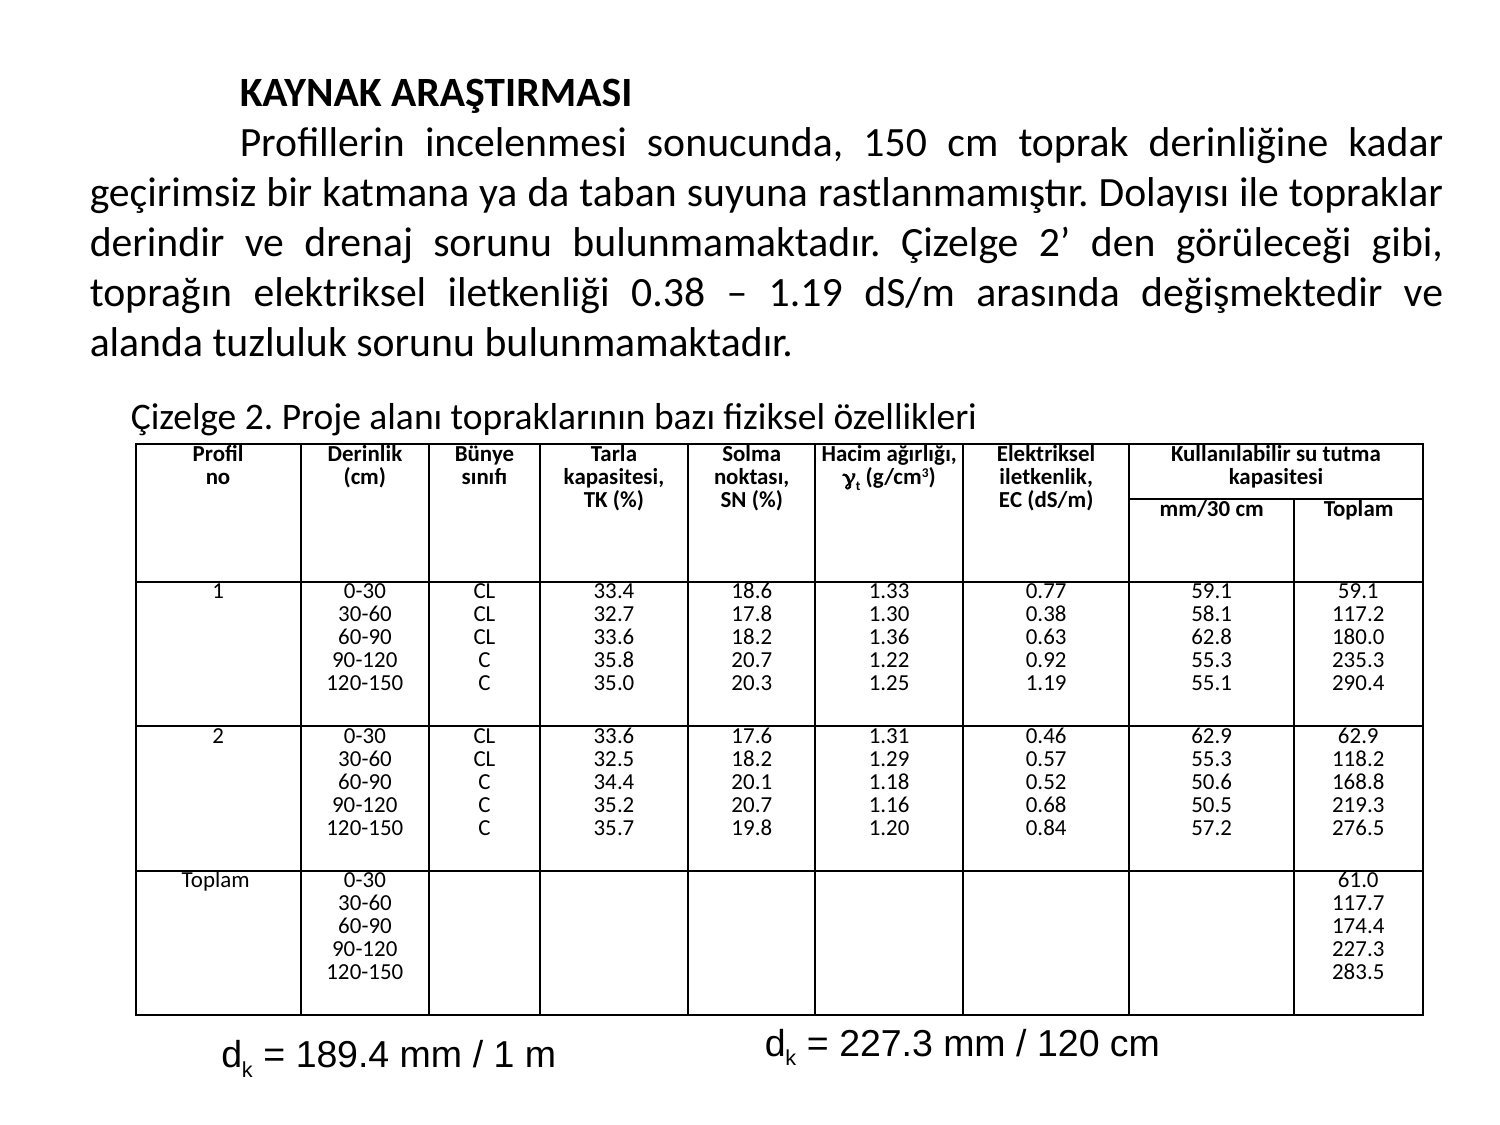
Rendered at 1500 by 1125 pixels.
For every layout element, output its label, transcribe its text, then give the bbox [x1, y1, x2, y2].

table_cell 1.33 1.30 1.36 1.22 1.25 [816, 583, 962, 725]
table_header Elektriksel iletkenlik, EC (dS/m) [964, 445, 1128, 581]
table_cell 59.1 117.2 180.0 235.3 290.4 [1295, 583, 1422, 725]
table_header Profil no [137, 445, 300, 581]
table_header Derinlik (cm) [302, 445, 428, 581]
table_cell 33.6 32.5 34.4 35.2 35.7 [541, 727, 687, 870]
table_cell 0.46 0.57 0.52 0.68 0.84 [964, 727, 1128, 870]
table_cell 61.0 117.7 174.4 227.3 283.5 [1295, 872, 1422, 1011]
table_cell 62.9 118.2 168.8 219.3 276.5 [1295, 727, 1422, 870]
table_cell 1.31 1.29 1.18 1.16 1.20 [816, 727, 962, 870]
table_cell [816, 872, 962, 1011]
table_cell [430, 872, 539, 1014]
table_cell 59.1 58.1 62.8 55.3 55.1 [1130, 583, 1293, 725]
table_cell 2 [137, 727, 300, 870]
table_cell 62.9 55.3 50.6 50.5 57.2 [1130, 727, 1293, 870]
table_header Solma noktası, SN (%) [689, 445, 814, 581]
table_cell [964, 872, 1128, 1011]
text_box Çizelge 2. Proje alanı topraklarının bazı fiziksel özellikleri [41, 339, 1500, 625]
table_cell [1130, 872, 1293, 1011]
table_cell 17.6 18.2 20.1 20.7 19.8 [689, 727, 814, 870]
table_cell 0-30 30-60 60-90 90-120 120-150 [302, 727, 428, 870]
table_cell Toplam [137, 872, 300, 1014]
table_cell 1 [137, 583, 300, 725]
table_cell mm/30 cm [1130, 500, 1293, 581]
table_cell CL CL CL C C [430, 583, 539, 725]
table_header Tarla kapasitesi, TK (%) [541, 445, 687, 581]
table_cell [541, 872, 687, 1014]
table_cell 33.4 32.7 33.6 35.8 35.0 [541, 583, 687, 725]
table_cell [689, 872, 814, 1014]
text_box KAYNAK ARAŞTIRMASI Profillerin incelenmesi sonucunda, 150 cm toprak derinliğine kadar geçirimsiz bir katmana ya da taban suyuna rastlanmamıştır. Dolayısı ile topraklar derindir ve drenaj sorunu bulunmamaktadır. Çizelge 2’ den görüleceği gibi, toprağın elektriksel iletkenliği 0.38 – 1.19 dS/m arasında değişmektedir ve alanda tuzluluk sorunu bulunmamaktadır. [0, 57, 1459, 503]
text_box dk = 227.3 mm / 120 cm [749, 1011, 1500, 1078]
table_cell 0.77 0.38 0.63 0.92 1.19 [964, 583, 1128, 725]
table_header Bünye sınıfı [430, 445, 539, 581]
table_cell CL CL C C C [430, 727, 539, 870]
text_box dk = 189.4 mm / 1 m [206, 1023, 957, 1089]
table_cell Toplam [1295, 500, 1422, 581]
table_header Hacim ağırlığı, t (g/cm3) [816, 445, 962, 581]
table_cell 18.6 17.8 18.2 20.7 20.3 [689, 583, 814, 725]
table_cell 0-30 30-60 60-90 90-120 120-150 [302, 872, 428, 1014]
table_header Kullanılabilir su tutma kapasitesi [1130, 445, 1422, 498]
table_cell 0-30 30-60 60-90 90-120 120-150 [302, 583, 428, 725]
